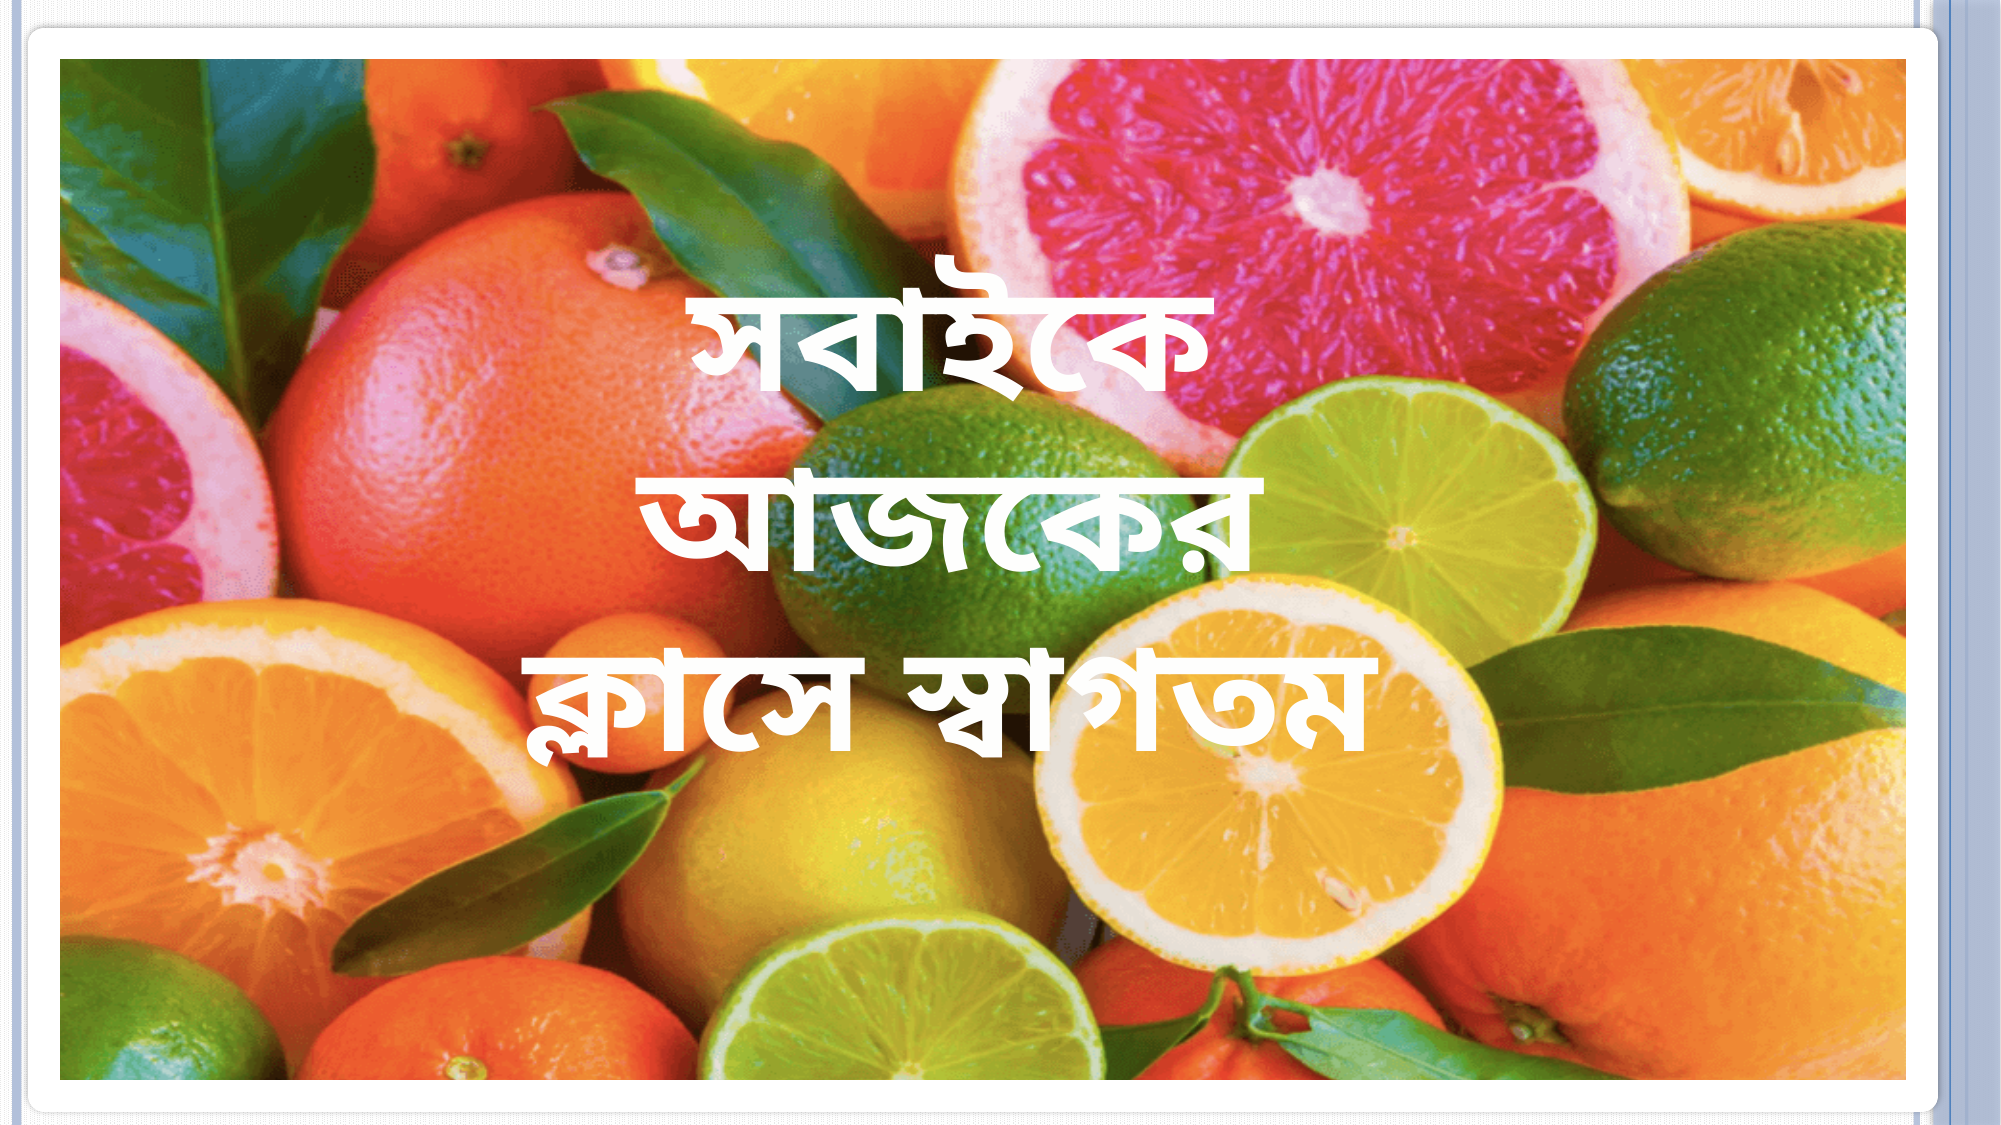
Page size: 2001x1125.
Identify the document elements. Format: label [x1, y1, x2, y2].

picture [59, 58, 1907, 1081]
